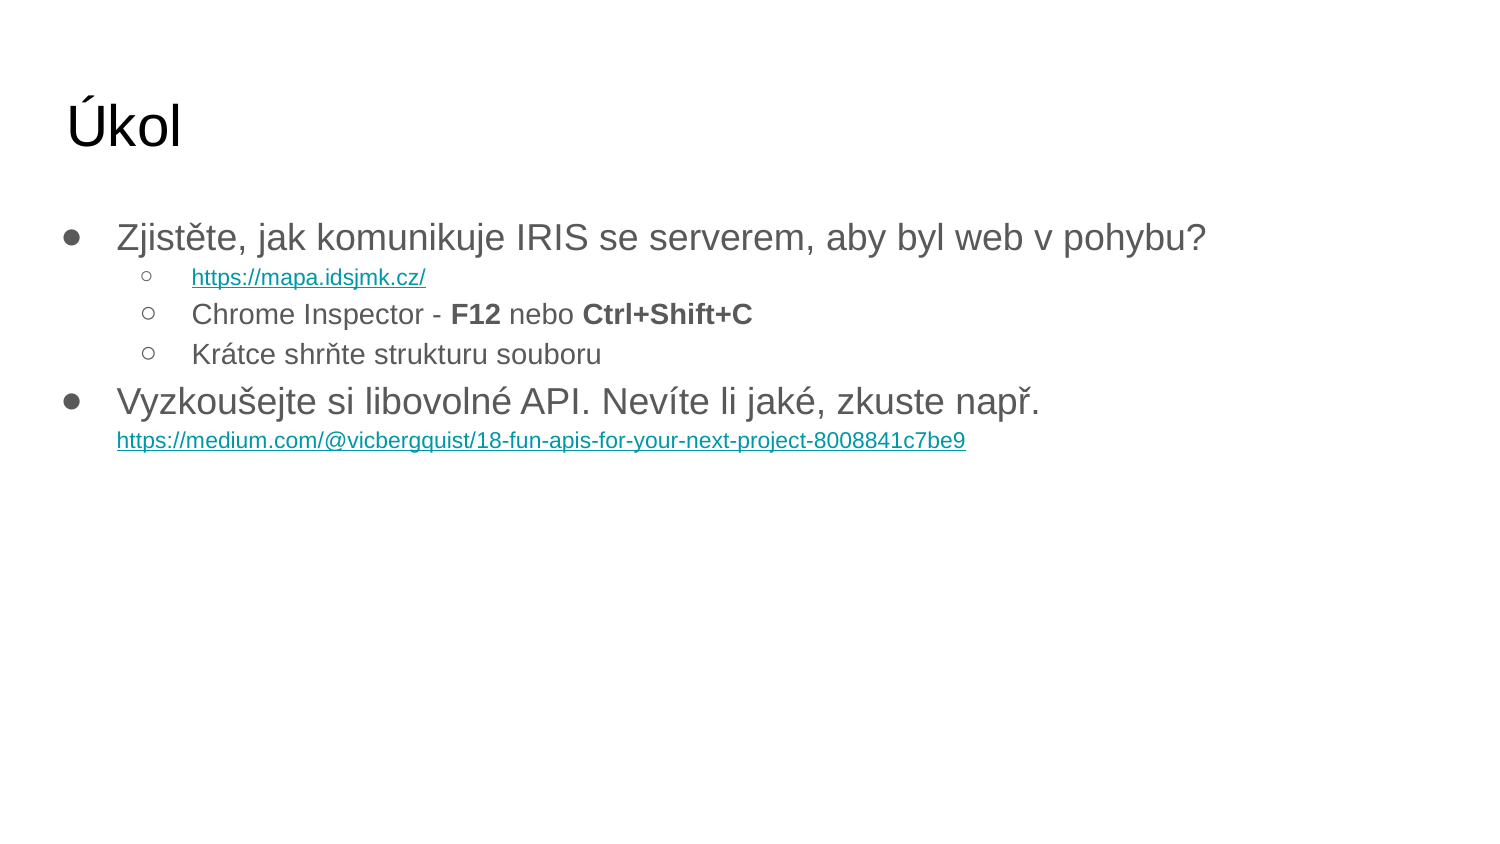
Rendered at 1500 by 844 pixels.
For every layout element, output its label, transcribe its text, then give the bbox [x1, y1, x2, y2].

list Zjistěte, jak komunikuje IRIS se serverem, aby byl web v pohybu? https://mapa.idsjmk.cz/ Chrome Inspector - F12 nebo Ctrl+Shift+C Krátce shrňte strukturu souboru Vyzkoušejte si libovolné API. Nevíte li jaké, zkuste např. https://medium.com/@vicbergquist/18-fun-apis-for-your-next-project-8008841c7be9 [26, 191, 1425, 753]
title Úkol [51, 72, 1449, 167]
